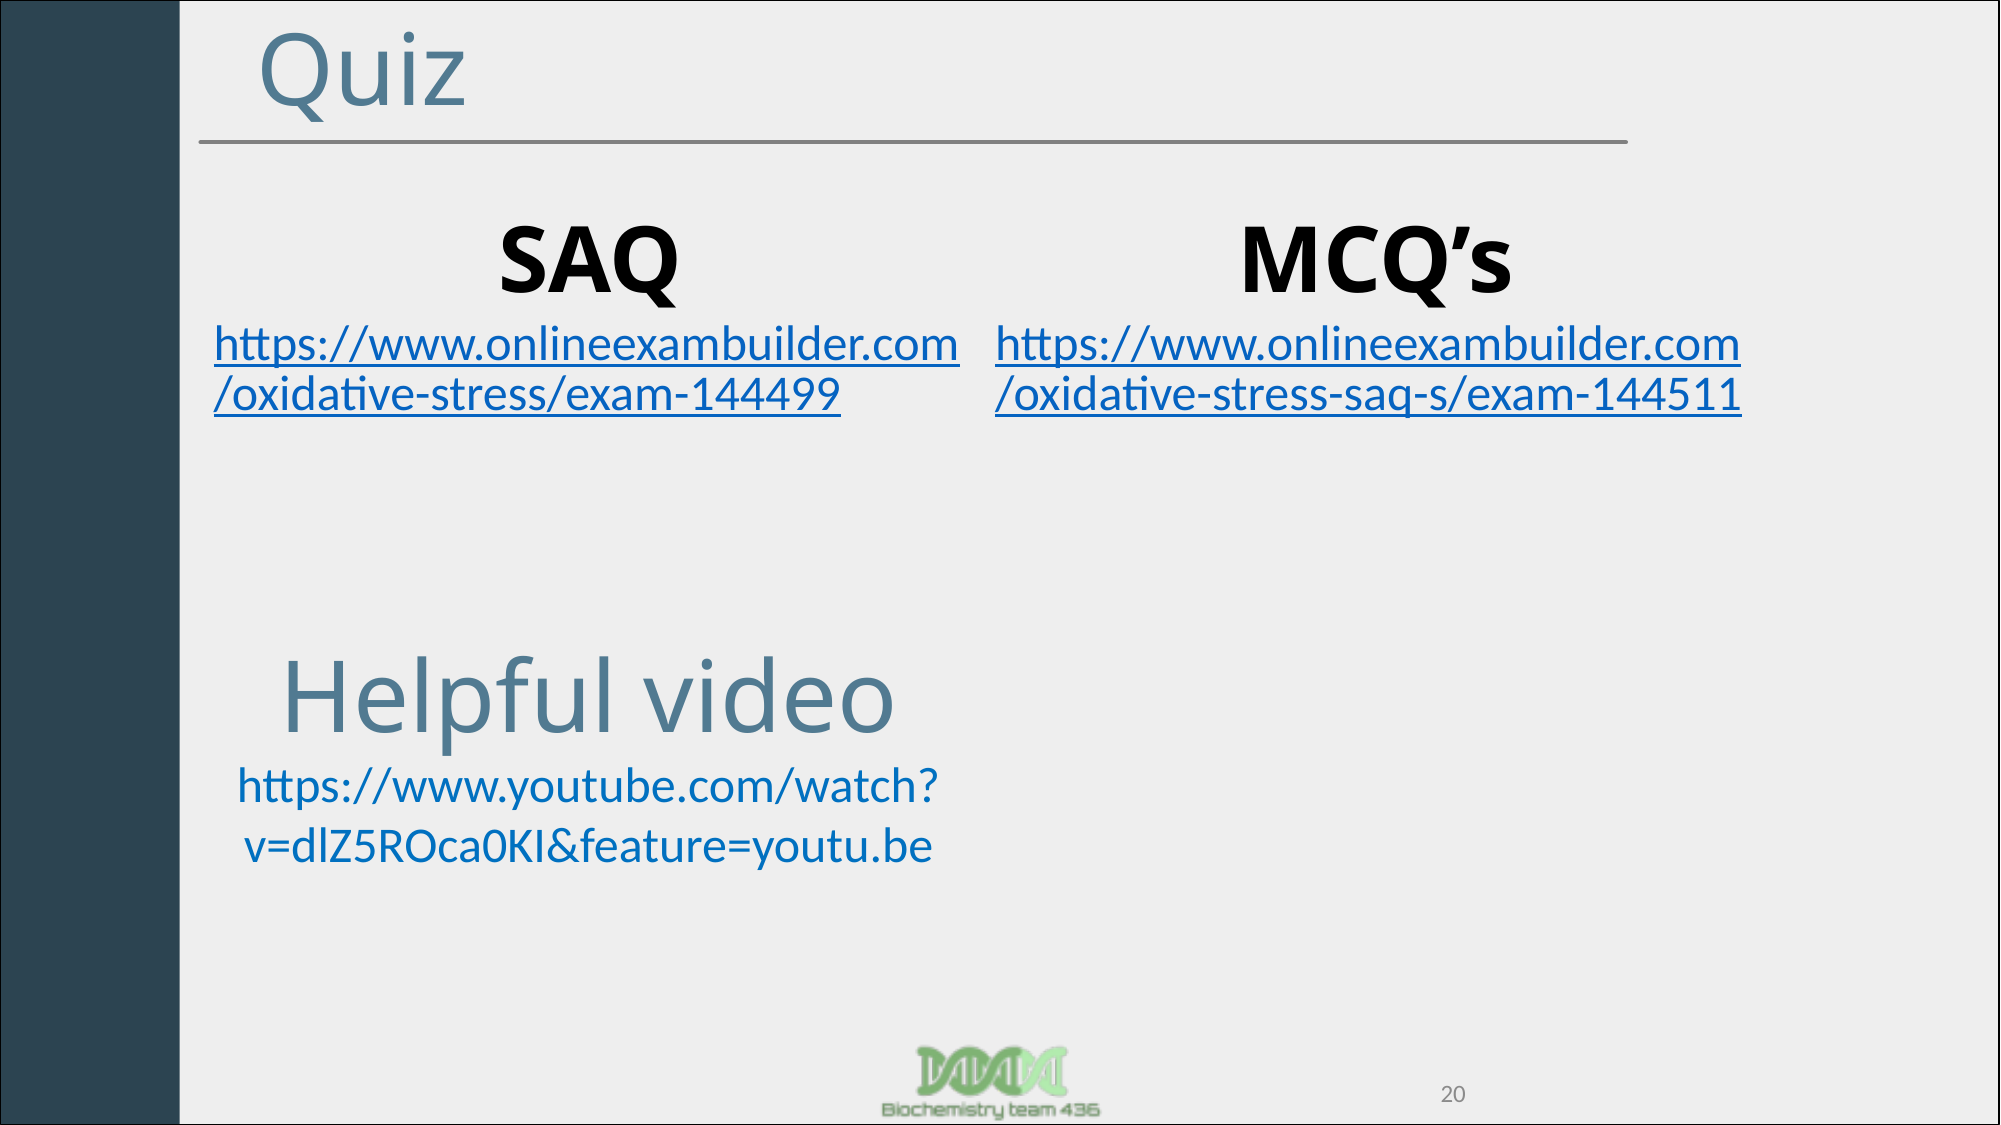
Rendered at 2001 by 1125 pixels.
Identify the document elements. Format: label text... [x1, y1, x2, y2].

text_box [0, 0, 2000, 1125]
text_box MCQ’s https://www.onlineexambuilder.com/oxidative-stress-saq-s/exam-144511 [995, 200, 1753, 371]
slide_number 20 [1420, 764, 1466, 1125]
